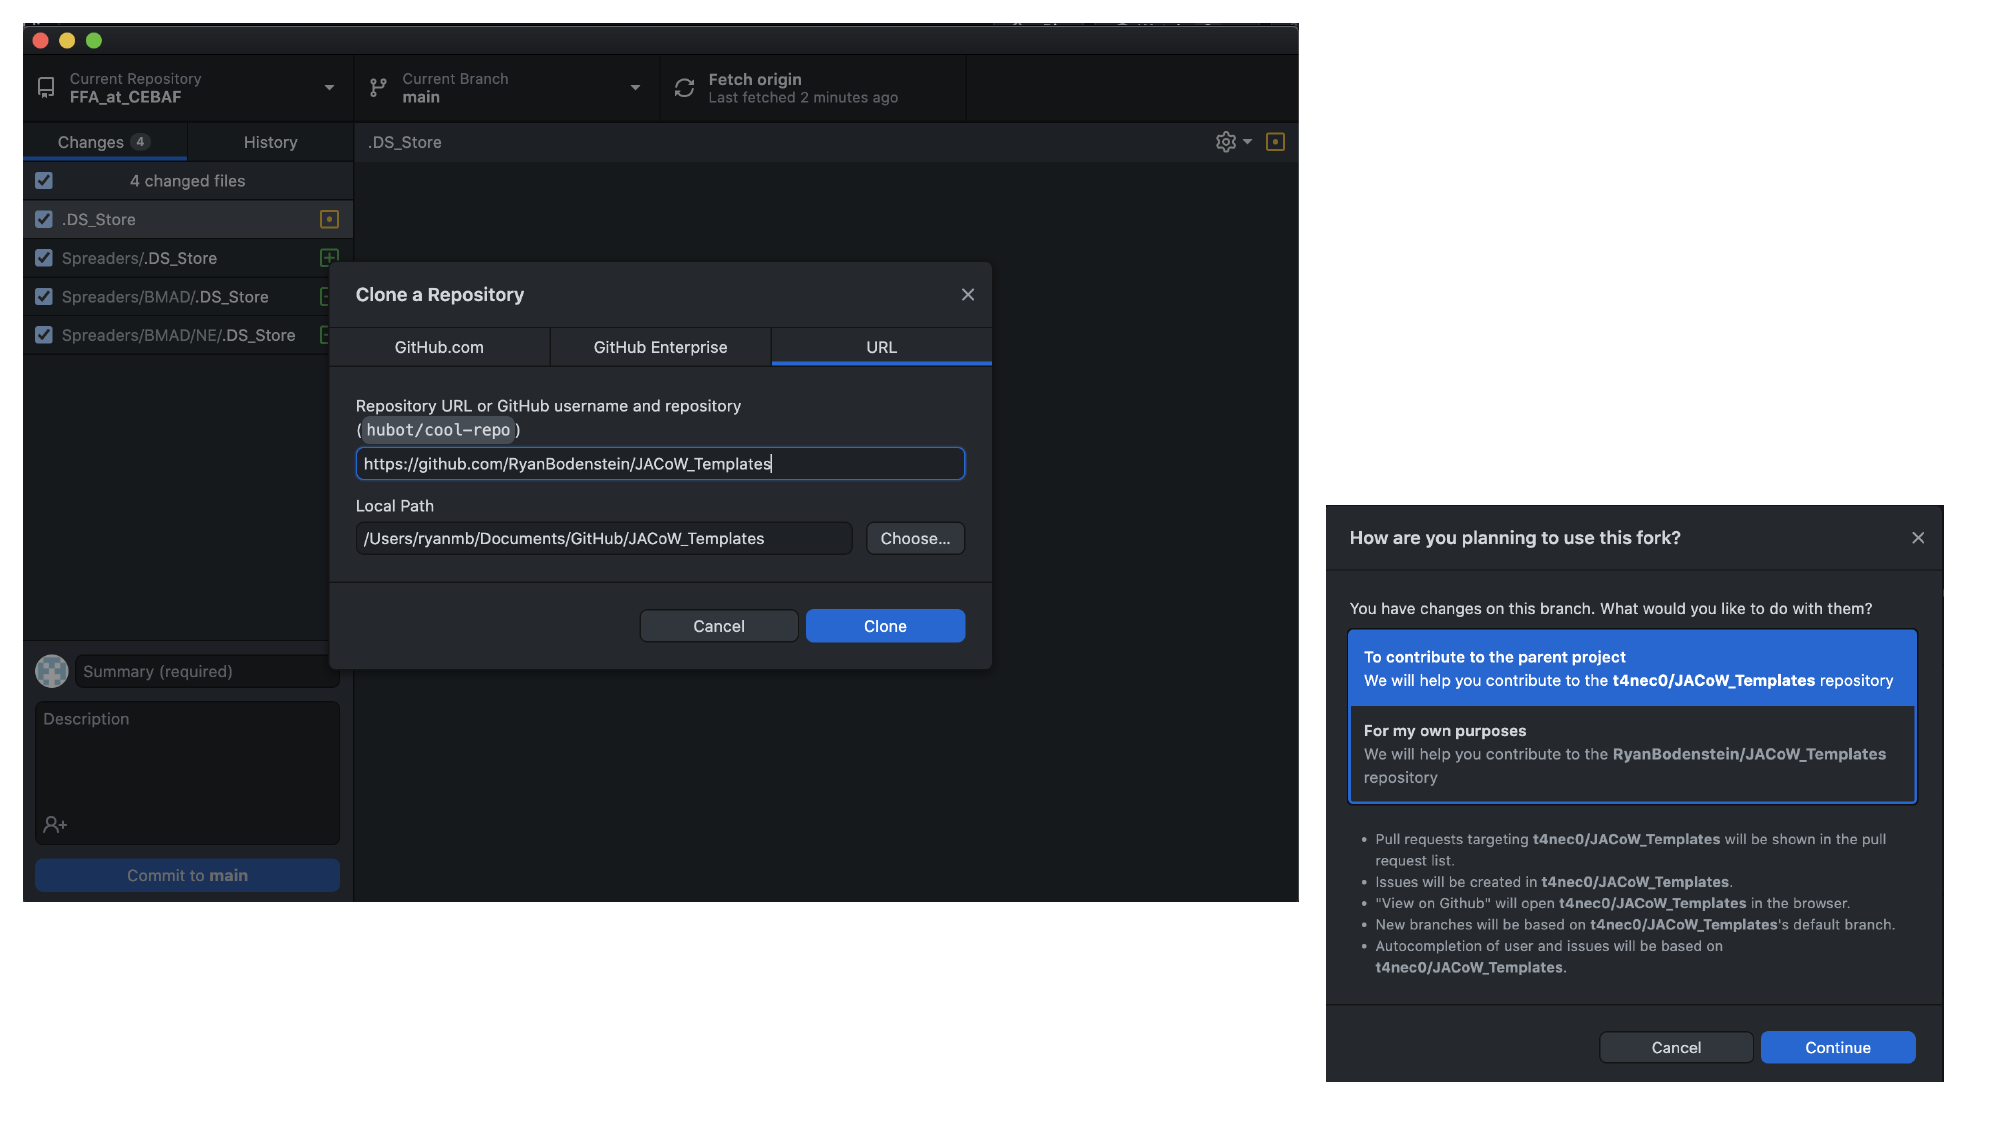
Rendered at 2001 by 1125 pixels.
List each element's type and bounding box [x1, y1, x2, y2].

picture [23, 23, 1299, 902]
picture [1326, 505, 1944, 1082]
